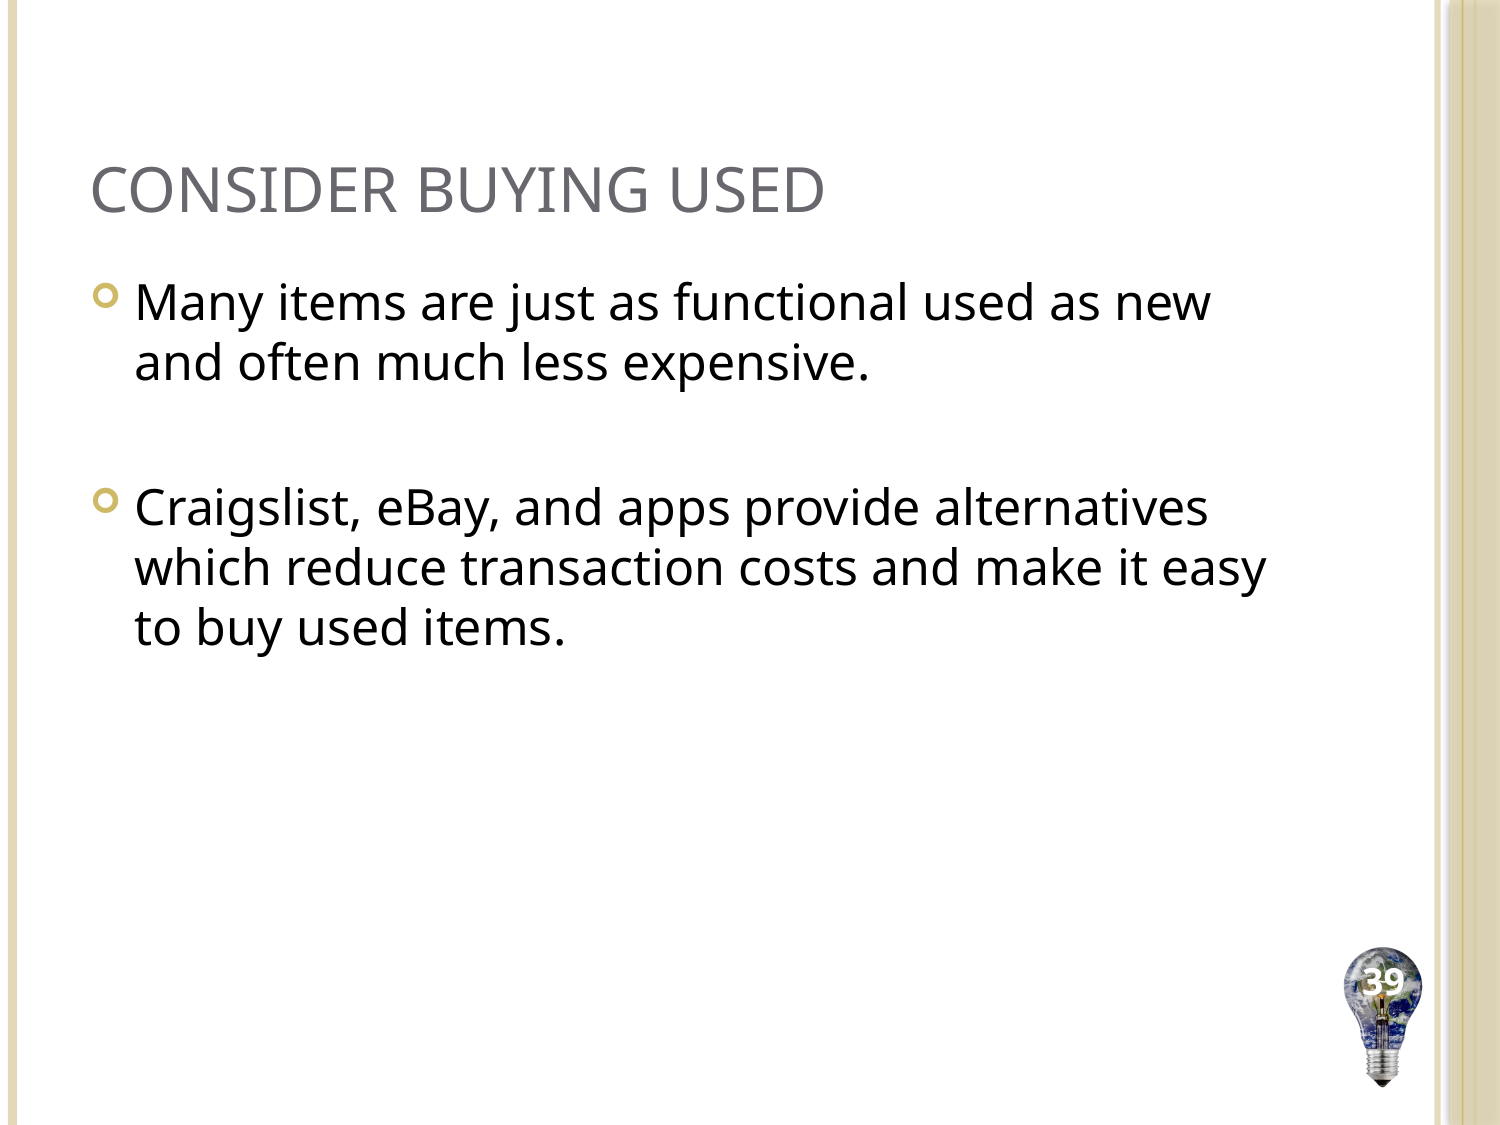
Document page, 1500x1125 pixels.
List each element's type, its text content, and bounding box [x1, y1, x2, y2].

list Many items are just as functional used as new and often much less expensive. Craigslist, eBay, and apps provide alternatives which reduce transaction costs and make it easy to buy used items. [74, 262, 1301, 1063]
picture [1327, 933, 1434, 1099]
title Consider Buying Used [75, 45, 1300, 233]
slide_number 39 [1333, 940, 1434, 1026]
